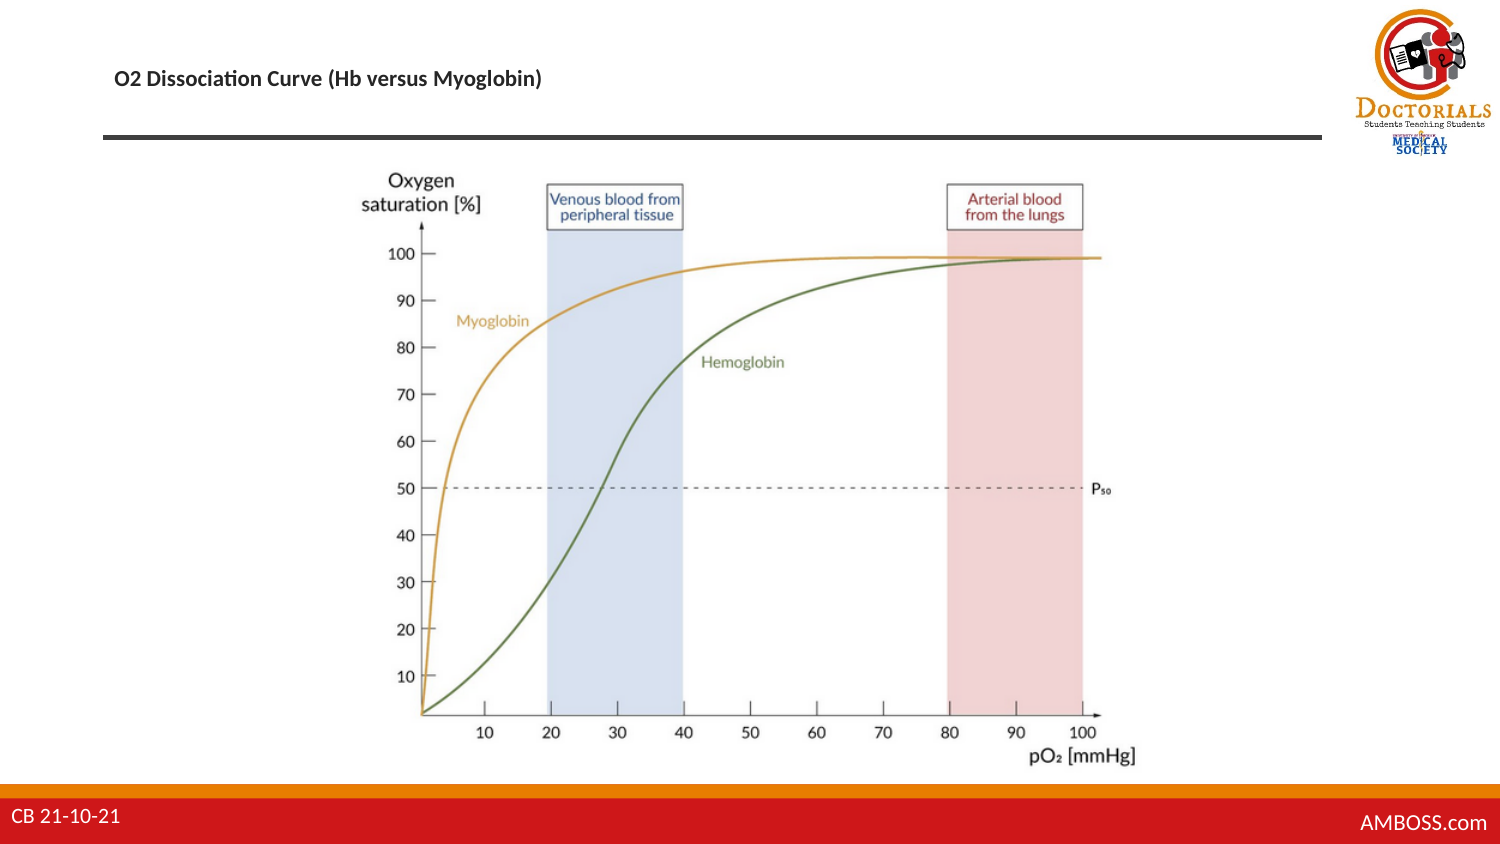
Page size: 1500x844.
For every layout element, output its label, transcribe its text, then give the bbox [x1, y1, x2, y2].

picture [1351, 5, 1496, 160]
title O2 Dissociation Curve (Hb versus Myoglobin) [103, 19, 1397, 138]
list CB 21-10-21 [0, 803, 474, 844]
list AMBOSS.com [1007, 805, 1500, 842]
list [353, 163, 1147, 776]
